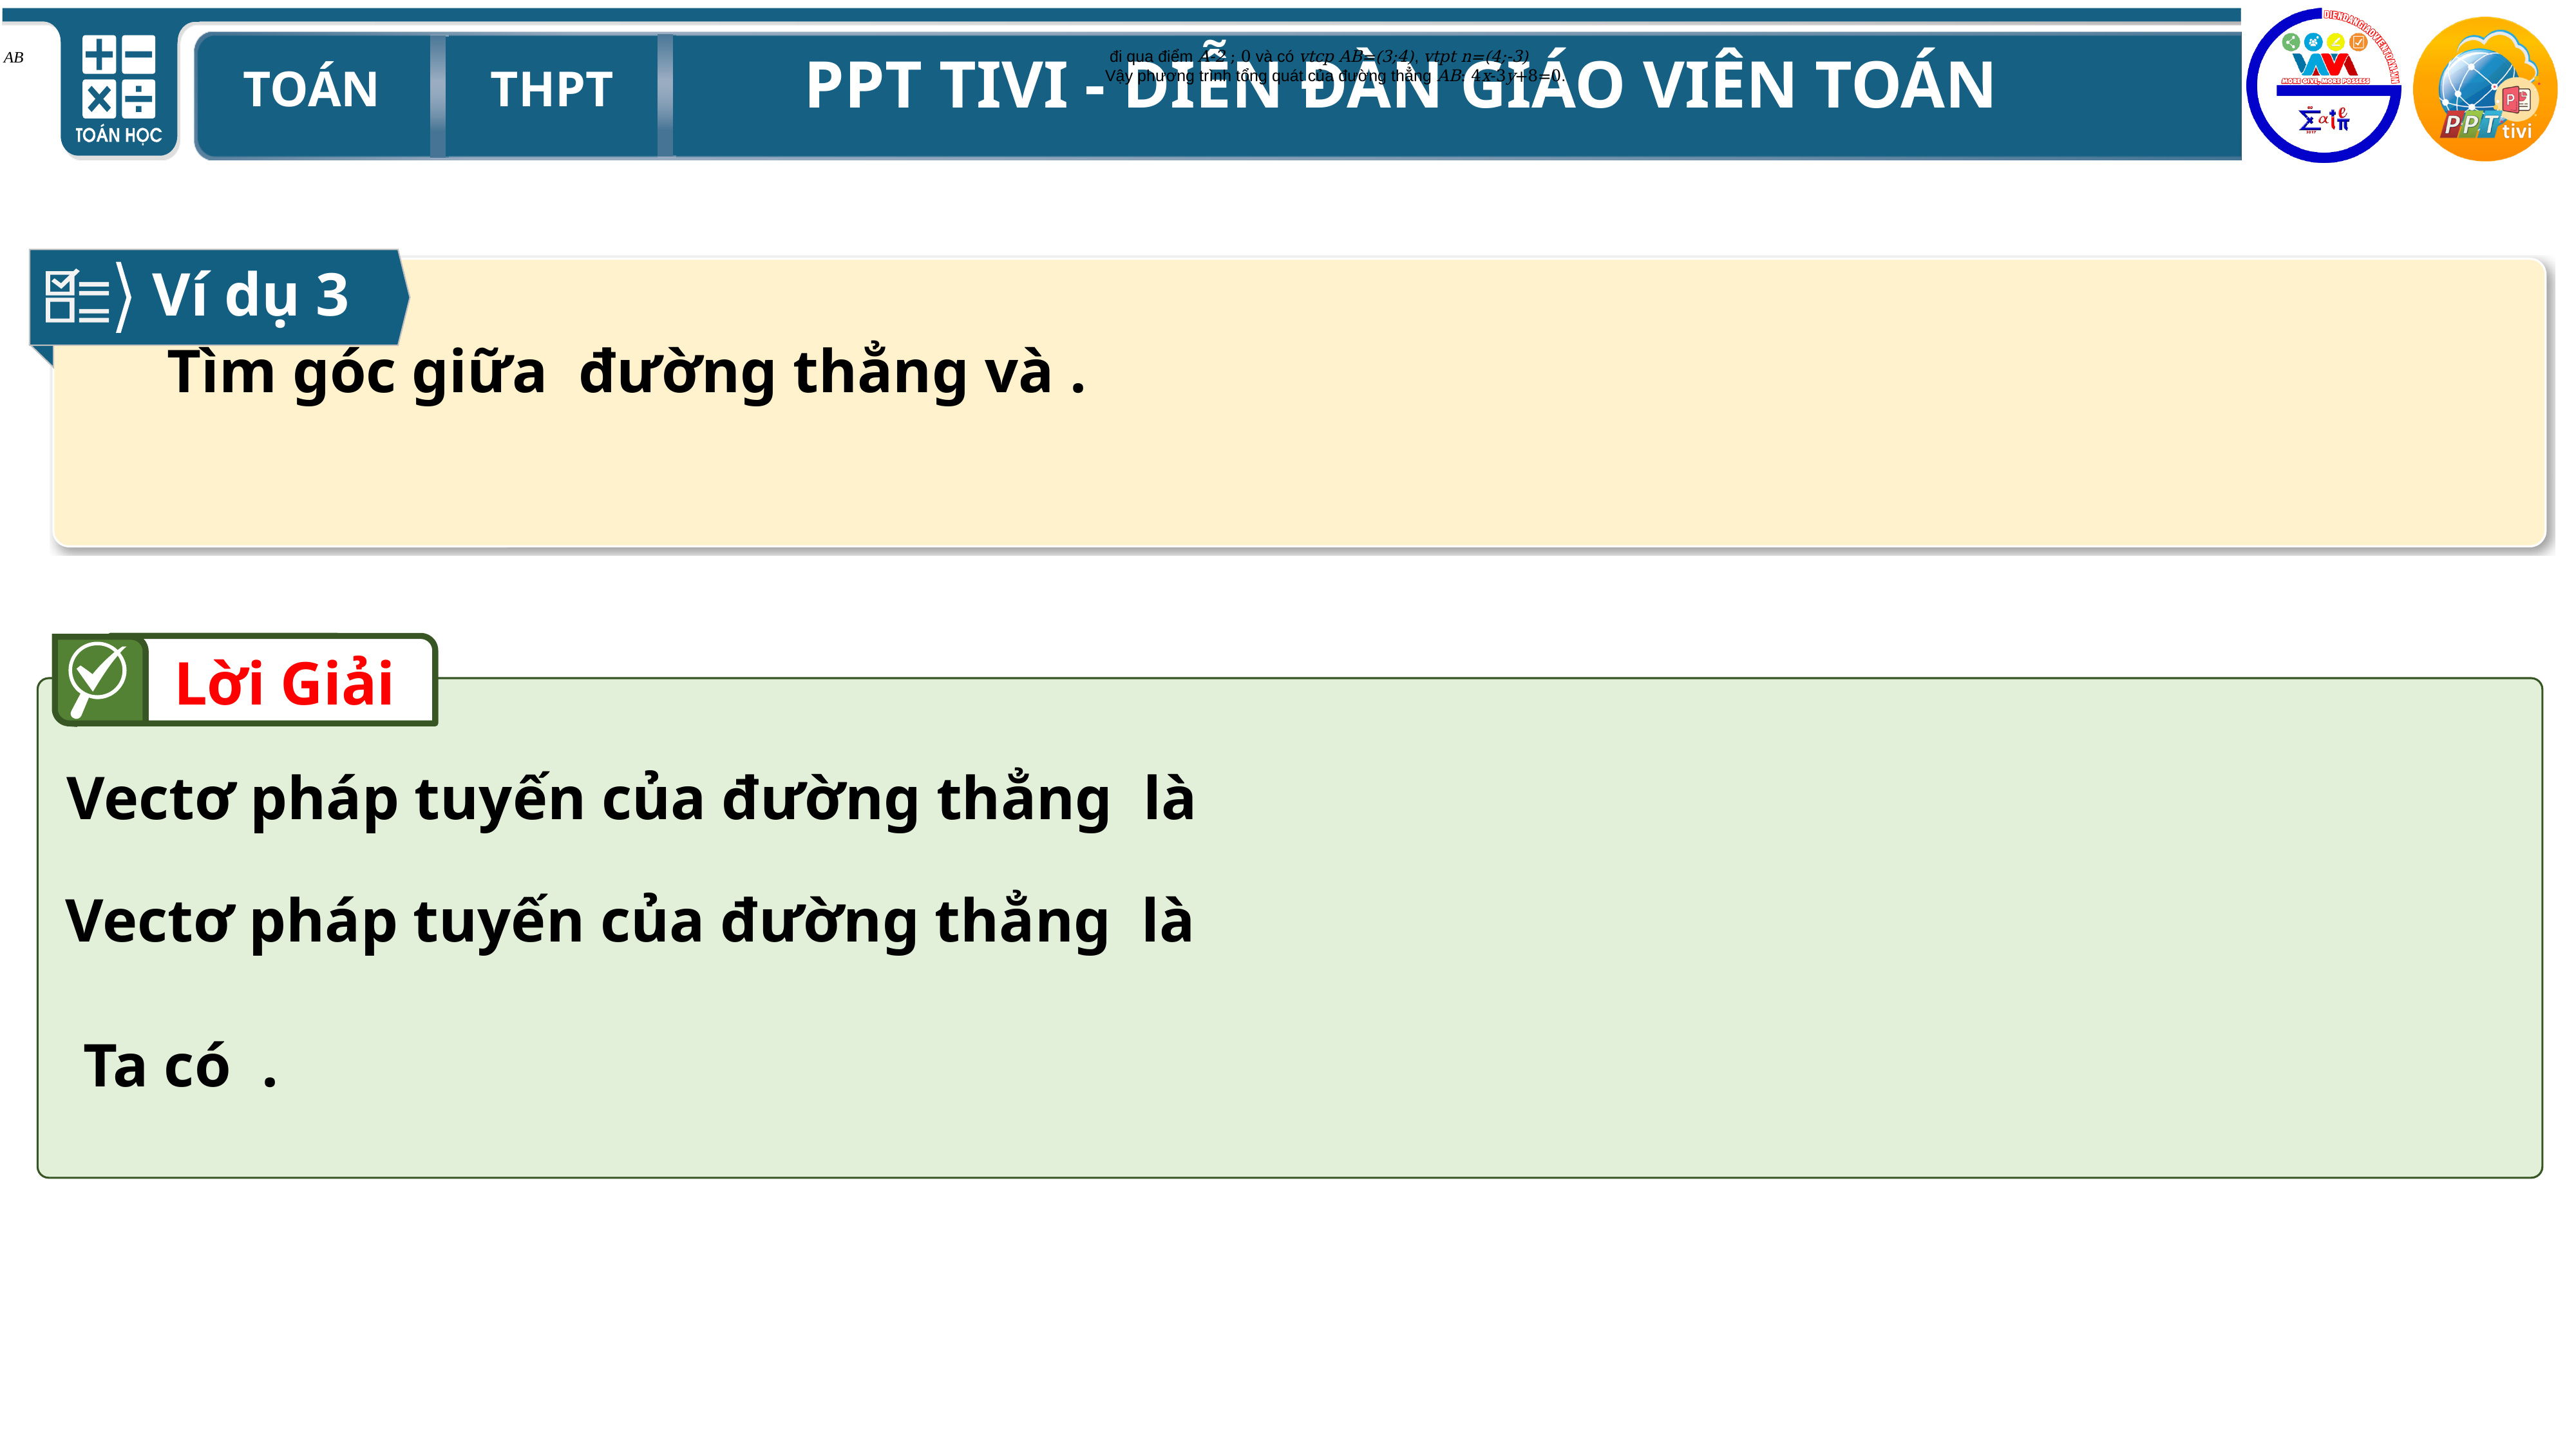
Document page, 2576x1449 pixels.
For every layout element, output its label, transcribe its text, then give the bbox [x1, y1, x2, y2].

text_box [37, 677, 2543, 1179]
picture [0, 22, 2242, 160]
picture [2412, 16, 2558, 162]
text_box đi qua điểm A-2 ; 0 và có vtcp AB=(3;4), vtpt n=(4;-3) Vậy phương trình tổng quát của đường thẳng AB: 4x-3y+8=0. [1095, 41, 1576, 90]
picture [2246, 8, 2401, 163]
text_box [29, 249, 410, 368]
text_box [55, 636, 435, 724]
text_box [52, 258, 2546, 547]
